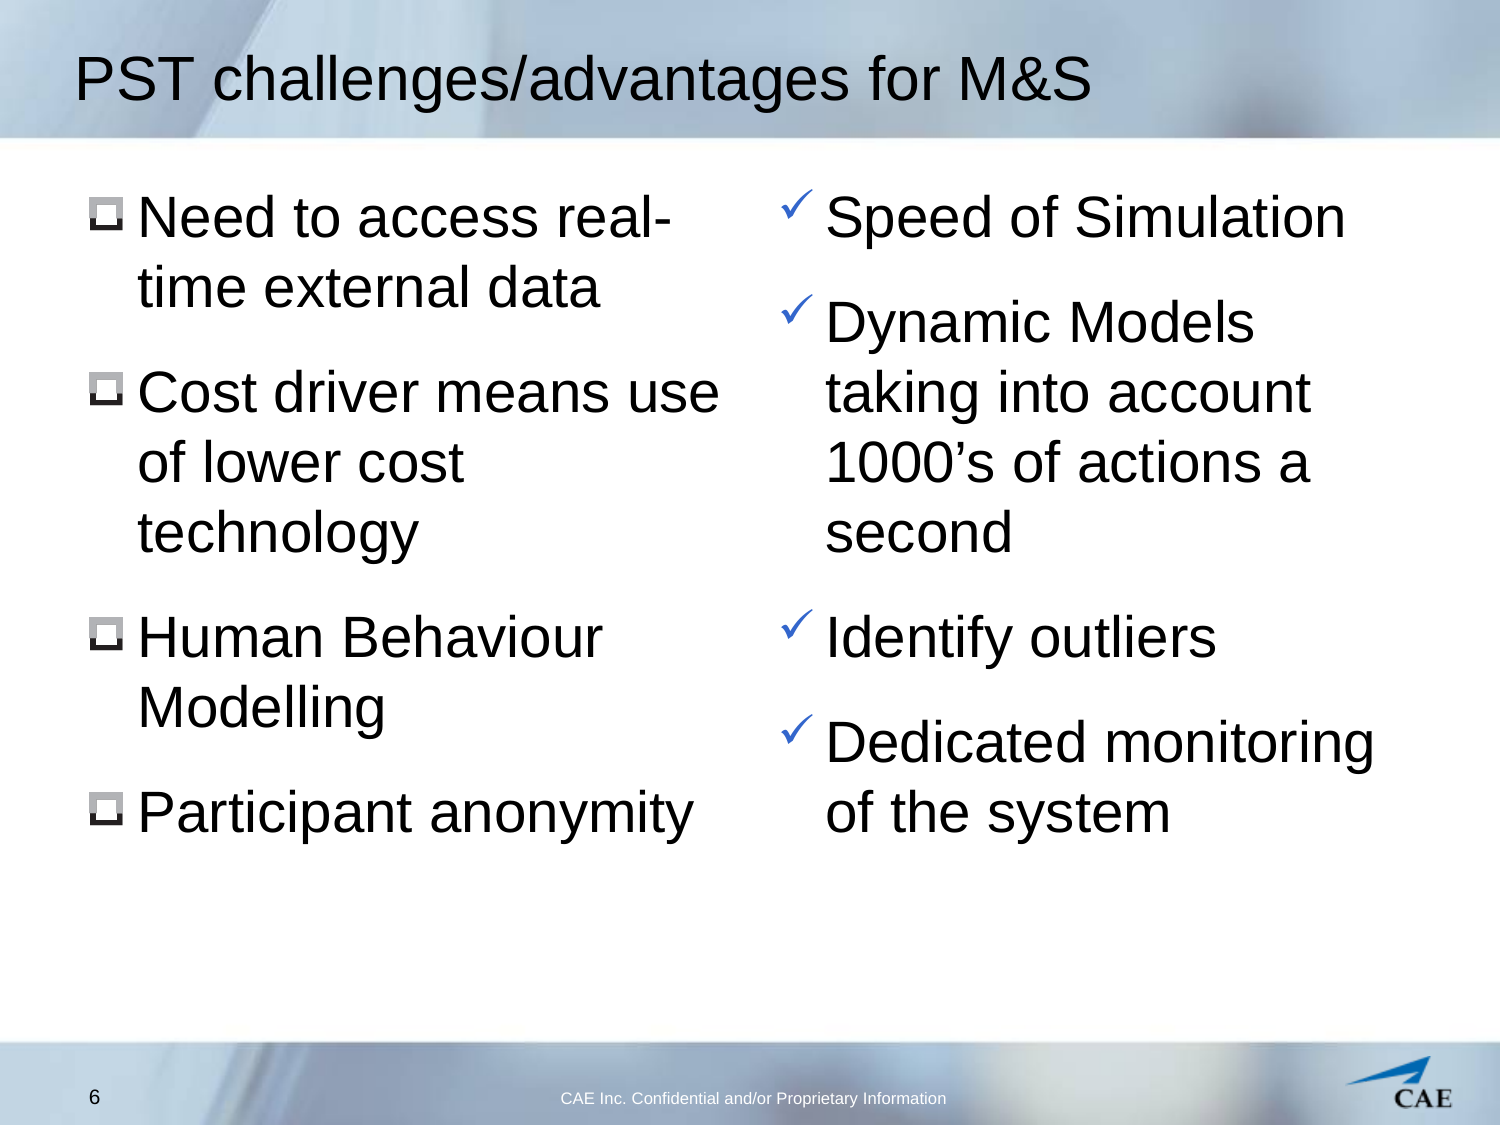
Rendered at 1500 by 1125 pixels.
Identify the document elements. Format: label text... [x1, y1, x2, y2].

picture [0, 0, 1500, 1125]
slide_number 6 [73, 1054, 424, 1117]
list Speed of Simulation Dynamic Models taking into account 1000’s of actions a second Identify outliers Dedicated monitoring of the system [762, 171, 1426, 1017]
title PST challenges/advantages for M&S [74, 14, 1426, 136]
list Need to access real-time external data Cost driver means use of lower cost technology Human Behaviour Modelling Participant anonymity [74, 171, 738, 1017]
